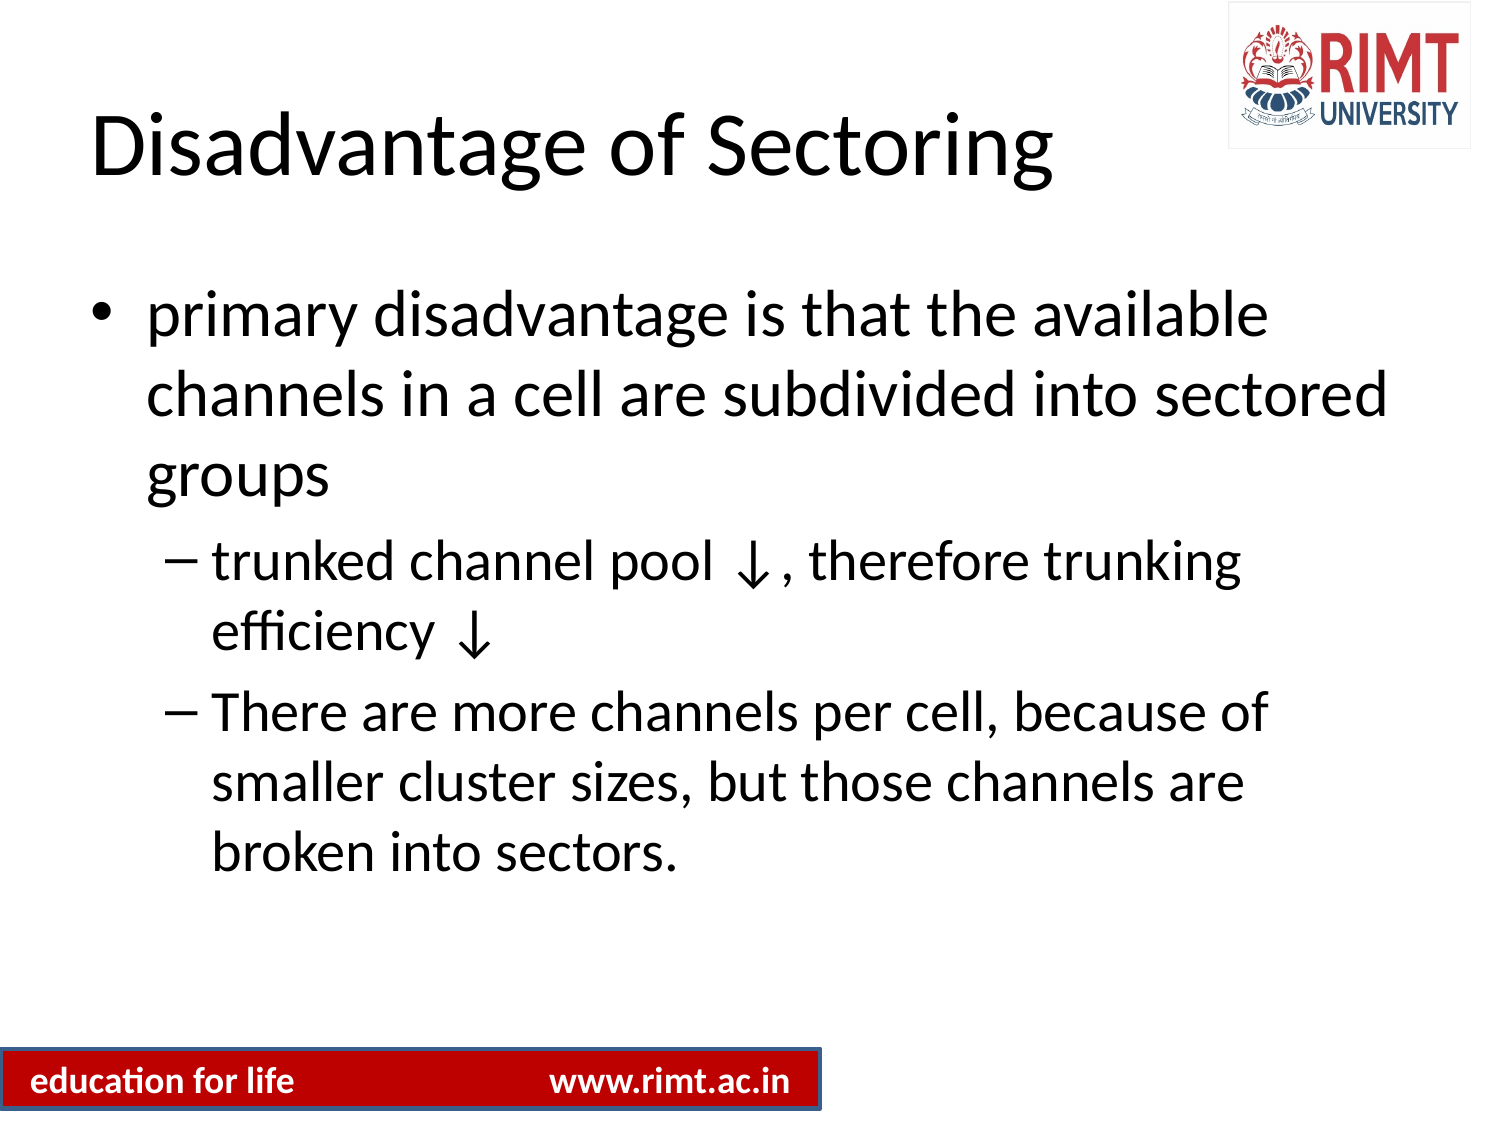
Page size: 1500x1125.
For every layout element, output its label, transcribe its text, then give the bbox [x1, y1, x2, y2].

text_box education for life www.rimt.ac.in [0, 1047, 822, 1111]
picture [1227, 1, 1471, 149]
title Disadvantage of Sectoring [75, 45, 1425, 233]
list primary disadvantage is that the available channels in a cell are subdivided into sectored groups trunked channel pool ↓, therefore trunking efficiency ↓ There are more channels per cell, because of smaller cluster sizes, but those channels are broken into sectors. [75, 262, 1425, 1005]
